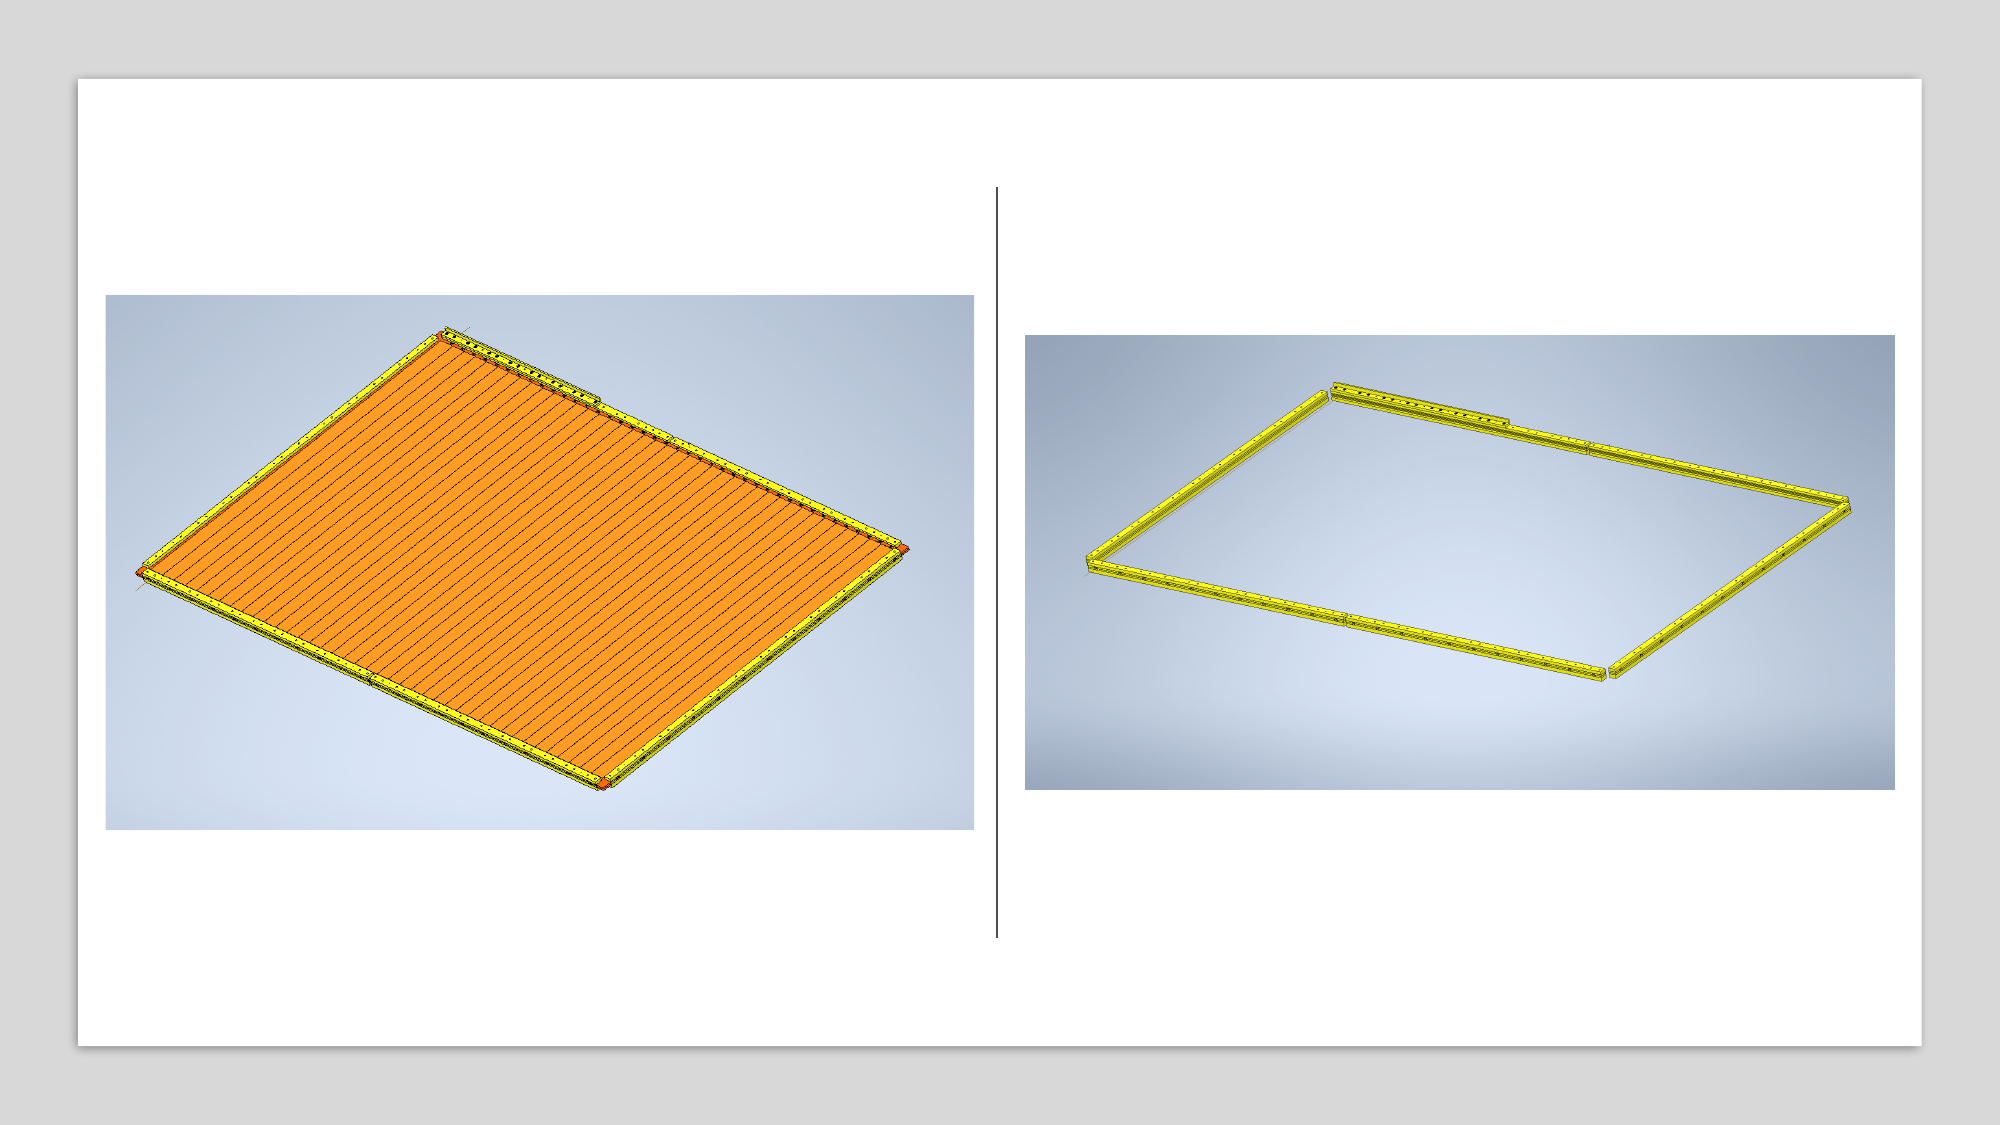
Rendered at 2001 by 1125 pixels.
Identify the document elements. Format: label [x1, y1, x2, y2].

text_box [0, 0, 2000, 1125]
picture [1025, 335, 1895, 790]
text_box [77, 77, 1923, 1048]
picture [104, 294, 975, 830]
